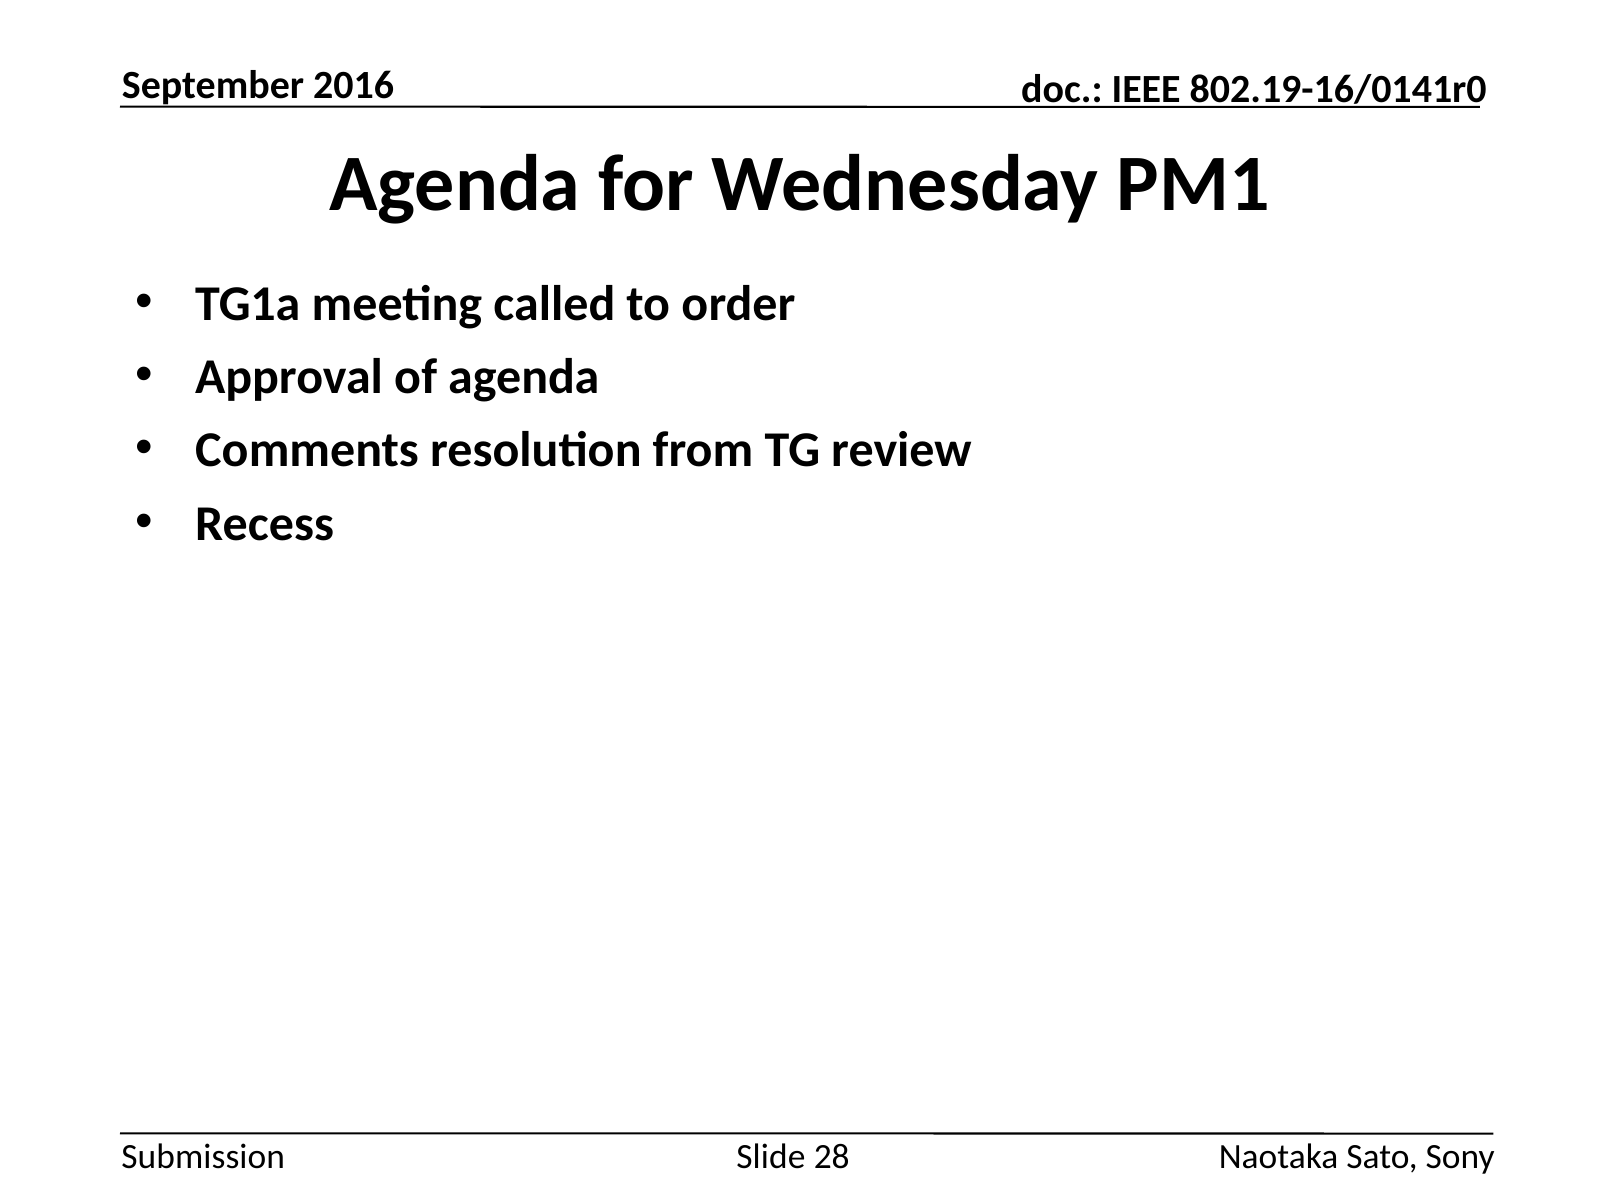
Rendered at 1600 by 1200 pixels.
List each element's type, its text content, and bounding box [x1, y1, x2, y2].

footer Naotaka Sato, Sony [937, 1132, 1495, 1174]
list TG1a meeting called to order Approval of agenda Comments resolution from TG review Recess [119, 262, 1480, 1126]
slide_number Slide 28 [733, 1132, 854, 1197]
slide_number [121, 58, 451, 107]
title Agenda for Wednesday PM1 [119, 119, 1480, 238]
